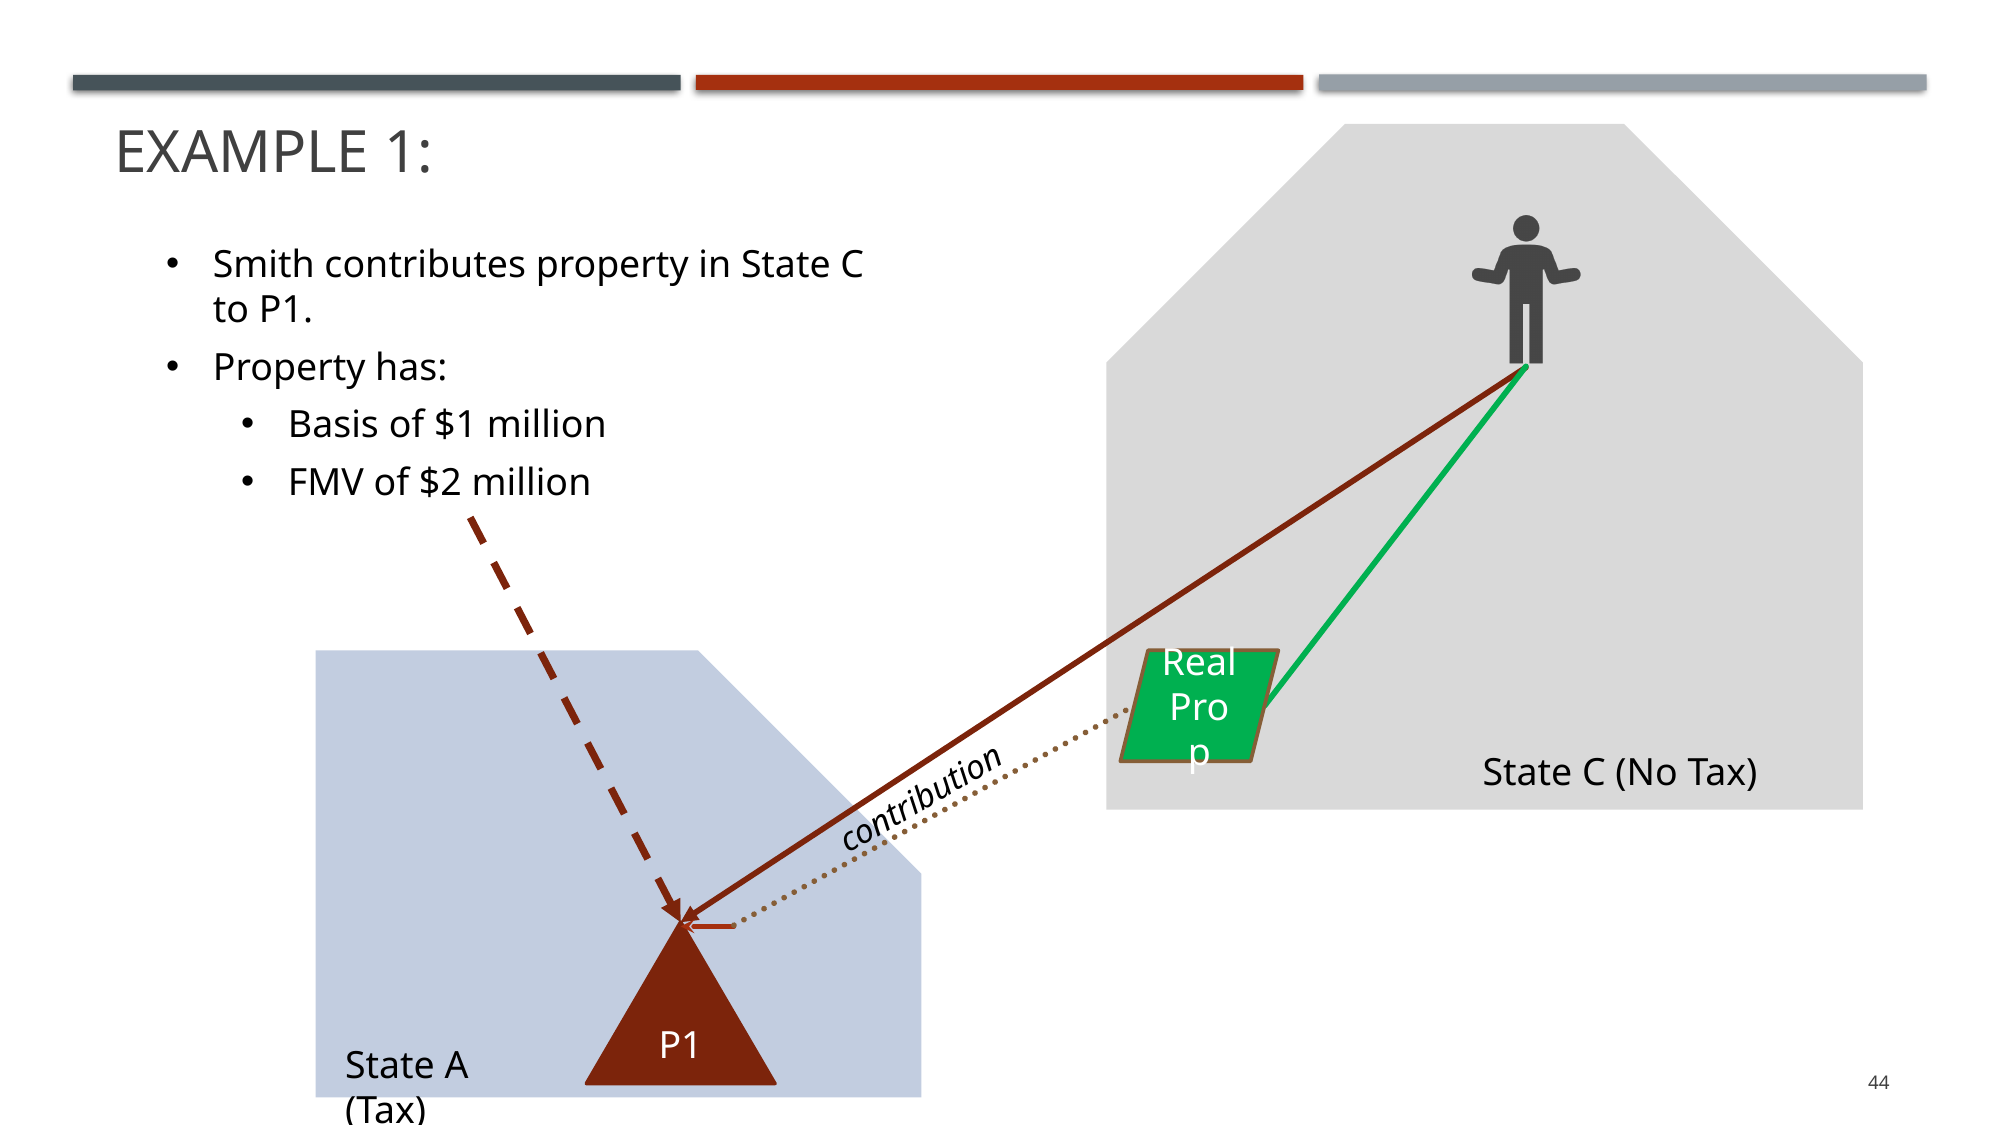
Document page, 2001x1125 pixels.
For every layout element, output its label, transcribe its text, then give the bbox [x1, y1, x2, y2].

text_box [733, 705, 1135, 926]
slide_number 44 [1732, 1053, 1905, 1114]
text_box State C (No Tax) [1533, 740, 1773, 801]
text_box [680, 366, 1527, 923]
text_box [1264, 365, 1527, 707]
text_box [313, 648, 924, 1100]
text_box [465, 508, 682, 923]
picture [1447, 210, 1605, 368]
title Example 1: [99, 0, 1863, 192]
text_box State A (Tax) [330, 1033, 572, 1125]
text_box P1 [584, 932, 777, 1086]
text_box Smith contributes property in State C to P1. Property has: Basis of $1 million FMV of $2 million [151, 232, 921, 511]
text_box [1104, 121, 1865, 812]
